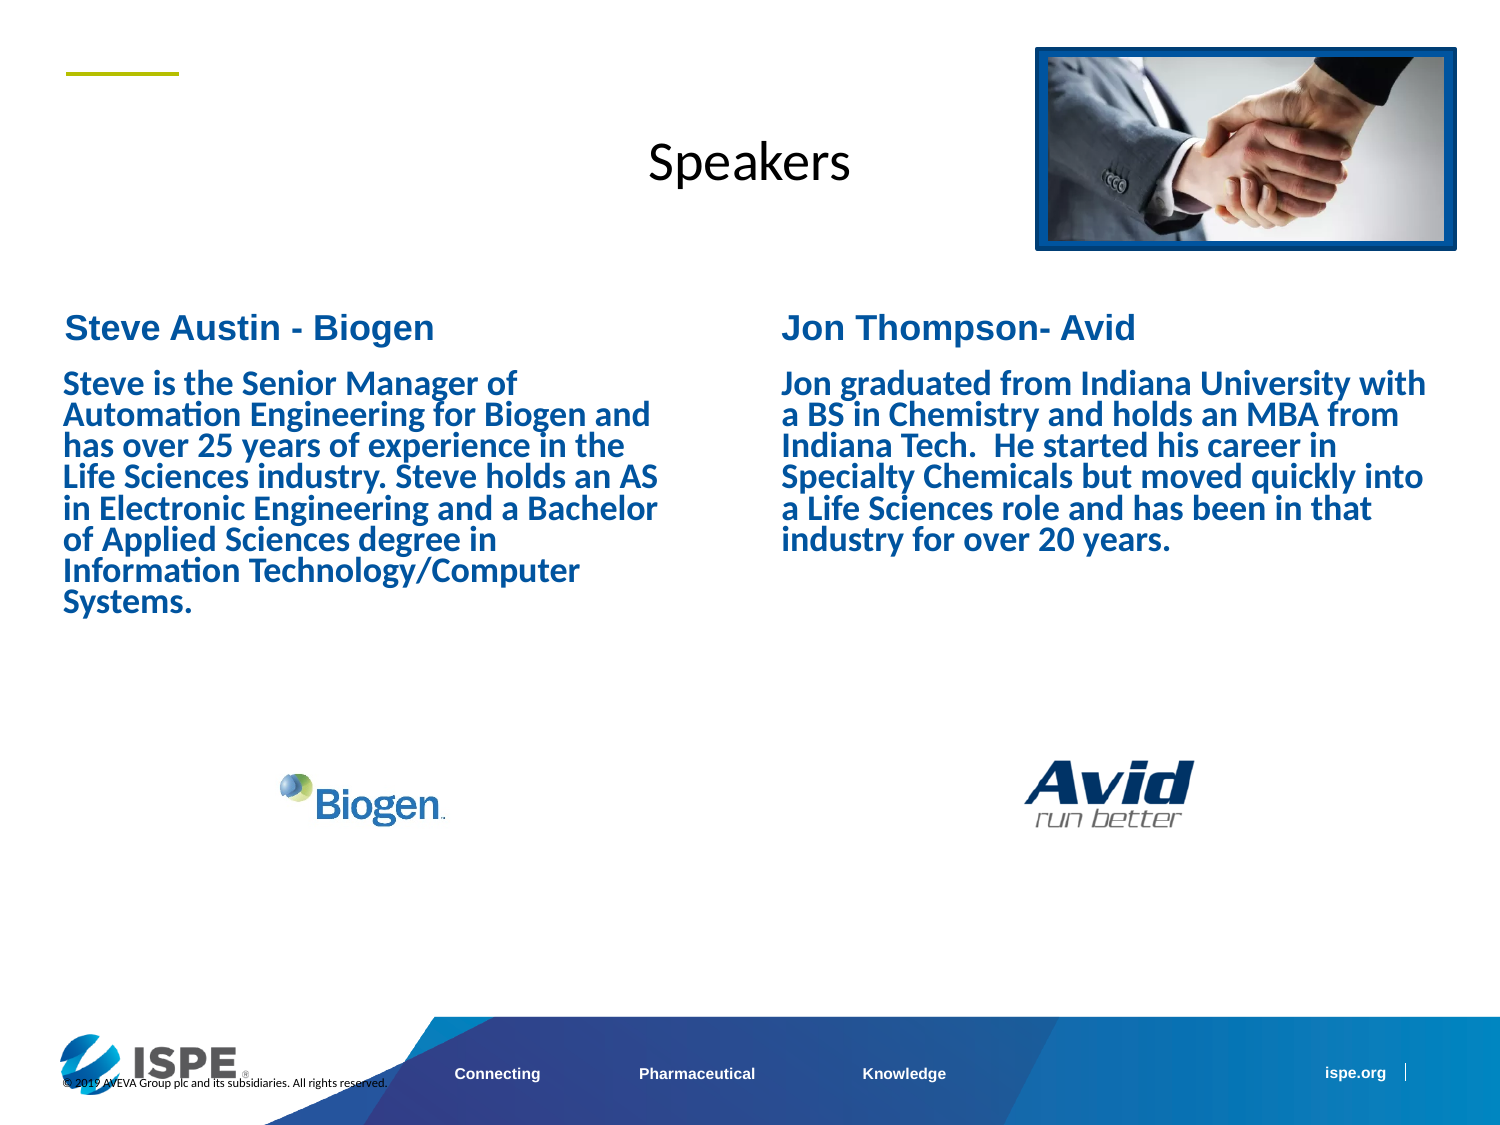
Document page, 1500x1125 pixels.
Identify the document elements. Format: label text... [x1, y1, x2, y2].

list Steve Austin - Biogen Steve is the Senior Manager of Automation Engineering for Biogen and has over 25 years of experience in the Life Sciences industry. Steve holds an AS in Electronic Engineering and a Bachelor of Applied Sciences degree in Information Technology/Computer Systems. [62, 316, 678, 891]
footer © 2019 AVEVA Group plc and its subsidiaries. All rights reserved. [62, 1074, 946, 1105]
title Speakers [62, 96, 1043, 229]
picture [0, 0, 1500, 1125]
text_box [1035, 47, 1457, 251]
list Jon Thompson- Avid Jon graduated from Indiana University with a BS in Chemistry and holds an MBA from Indiana Tech. He started his career in Specialty Chemicals but moved quickly into a Life Sciences role and has been in that industry for over 20 years. [779, 316, 1439, 1001]
